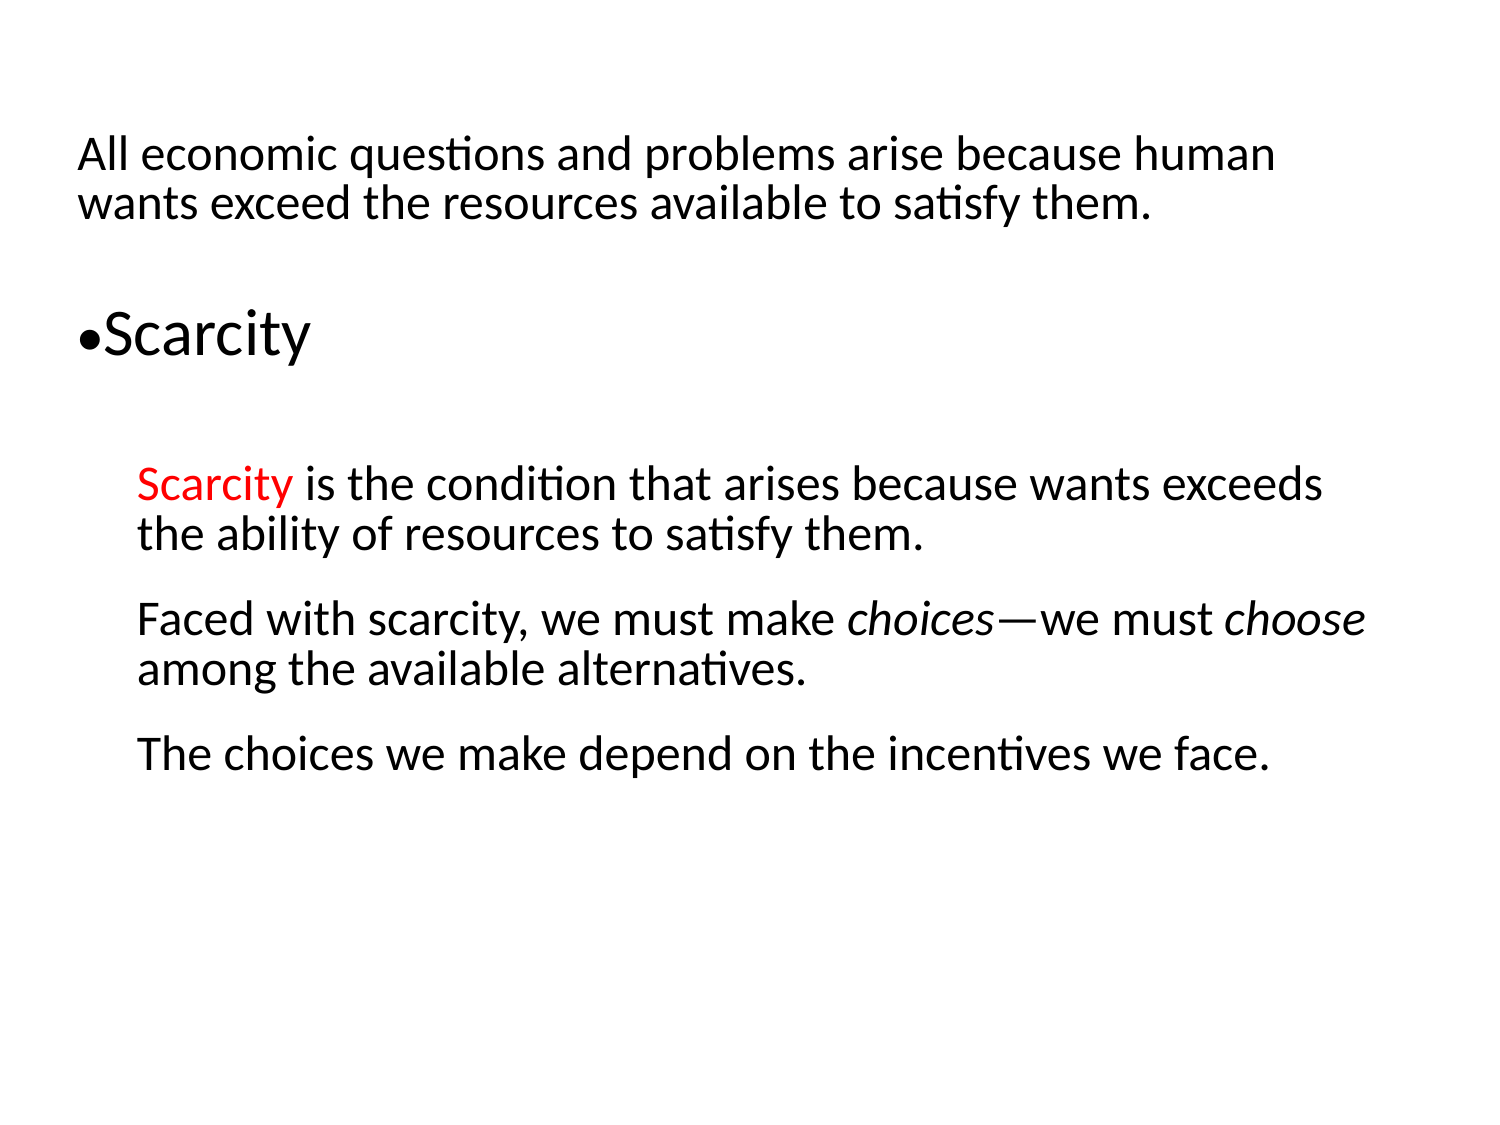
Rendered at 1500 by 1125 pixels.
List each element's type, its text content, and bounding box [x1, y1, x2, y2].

list All economic questions and problems arise because human wants exceed the resources available to satisfy them. Scarcity Scarcity is the condition that arises because wants exceeds the ability of resources to satisfy them. Faced with scarcity, we must make choices—we must choose among the available alternatives. The choices we make depend on the incentives we face. [62, 125, 1413, 875]
